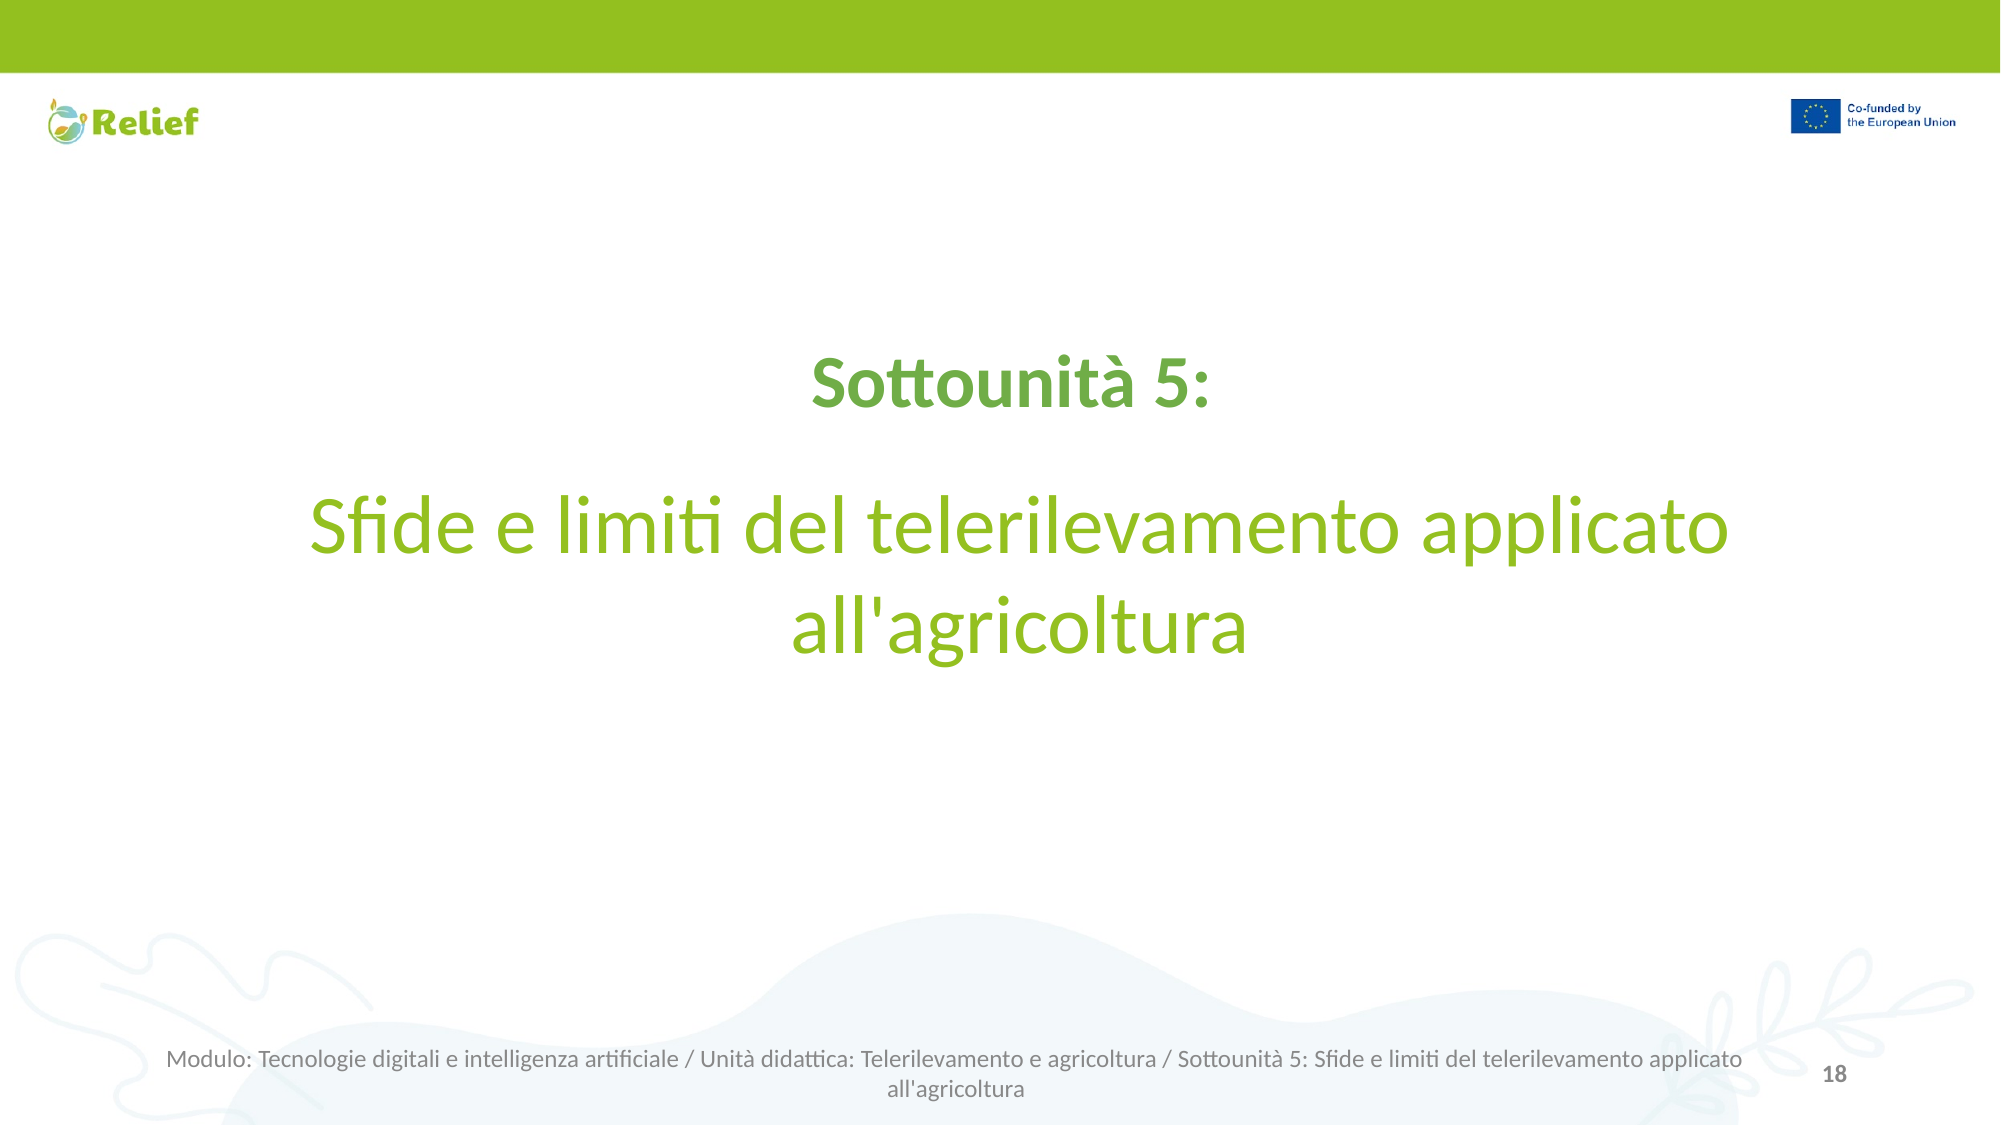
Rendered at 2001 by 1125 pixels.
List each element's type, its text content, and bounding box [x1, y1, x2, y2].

footer Modulo: Tecnologie digitali e intelligenza artificiale / Unità didattica: Telerilevamento e agricoltura / Sottounità 5: Sfide e limiti del telerilevamento applicato all'agricoltura [137, 1023, 1775, 1122]
picture [0, 0, 2001, 1125]
slide_number 18 [1787, 1042, 1863, 1103]
text_box Sottounità 5: Sfide e limiti del telerilevamento applicato all'agricoltura [163, 325, 1877, 678]
